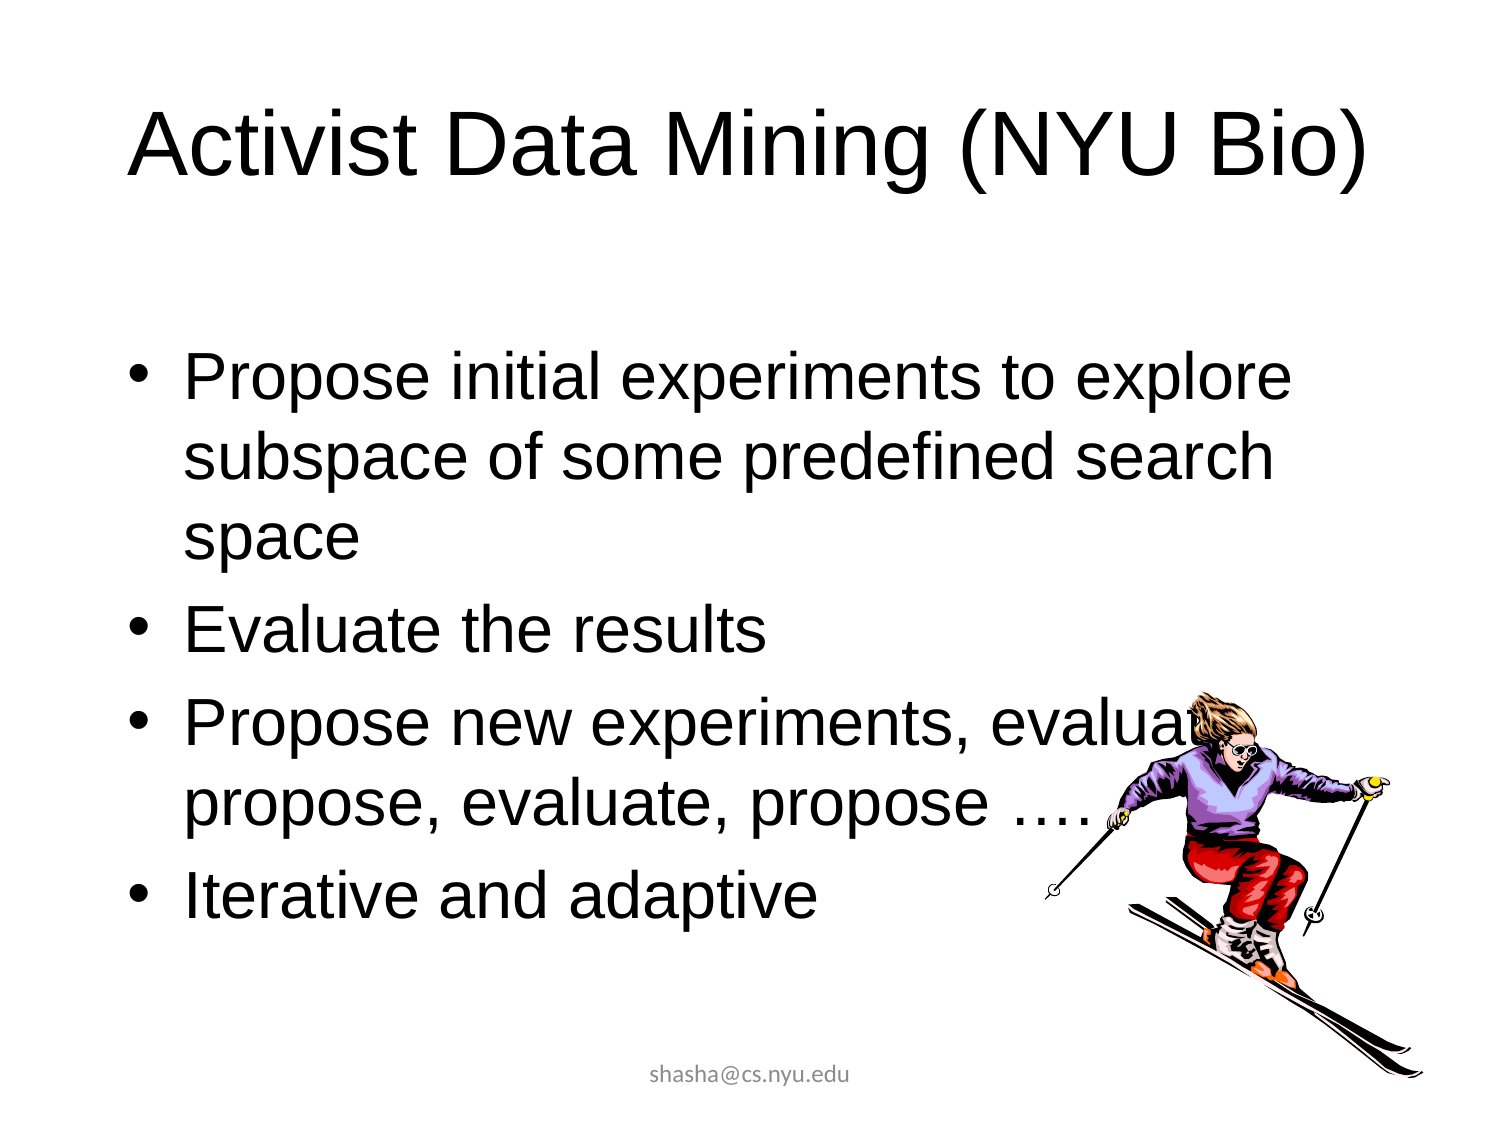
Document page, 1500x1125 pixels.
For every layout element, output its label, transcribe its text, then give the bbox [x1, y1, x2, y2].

title Activist Data Mining (NYU Bio) [75, 45, 1425, 233]
list Propose initial experiments to explore subspace of some predefined search space Evaluate the results Propose new experiments, evaluate, propose, evaluate, propose …. Iterative and adaptive [112, 324, 1450, 1088]
footer shasha@cs.nyu.edu [512, 1042, 988, 1103]
picture [1044, 687, 1428, 1082]
